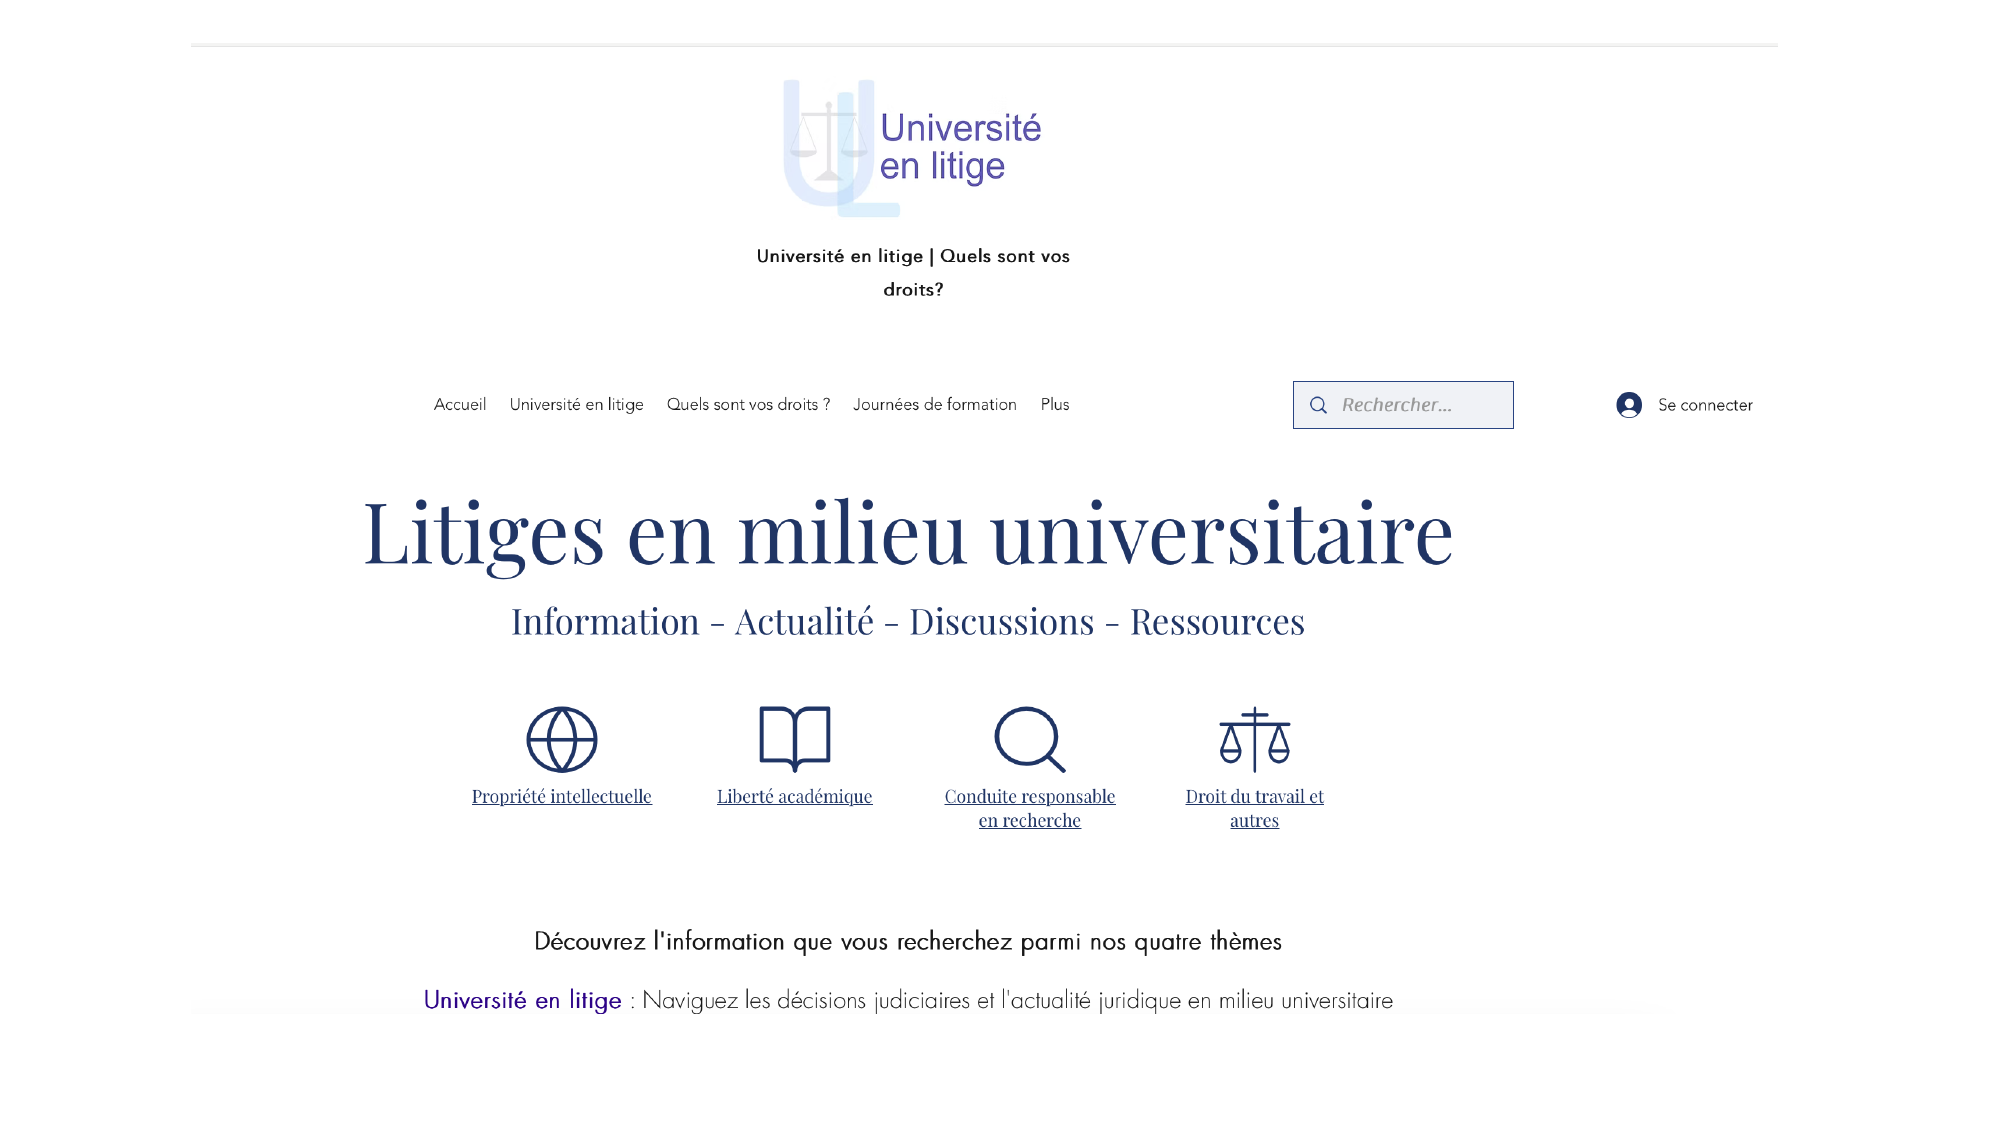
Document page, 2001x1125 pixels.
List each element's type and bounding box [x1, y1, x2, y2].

list [191, 43, 1779, 1014]
